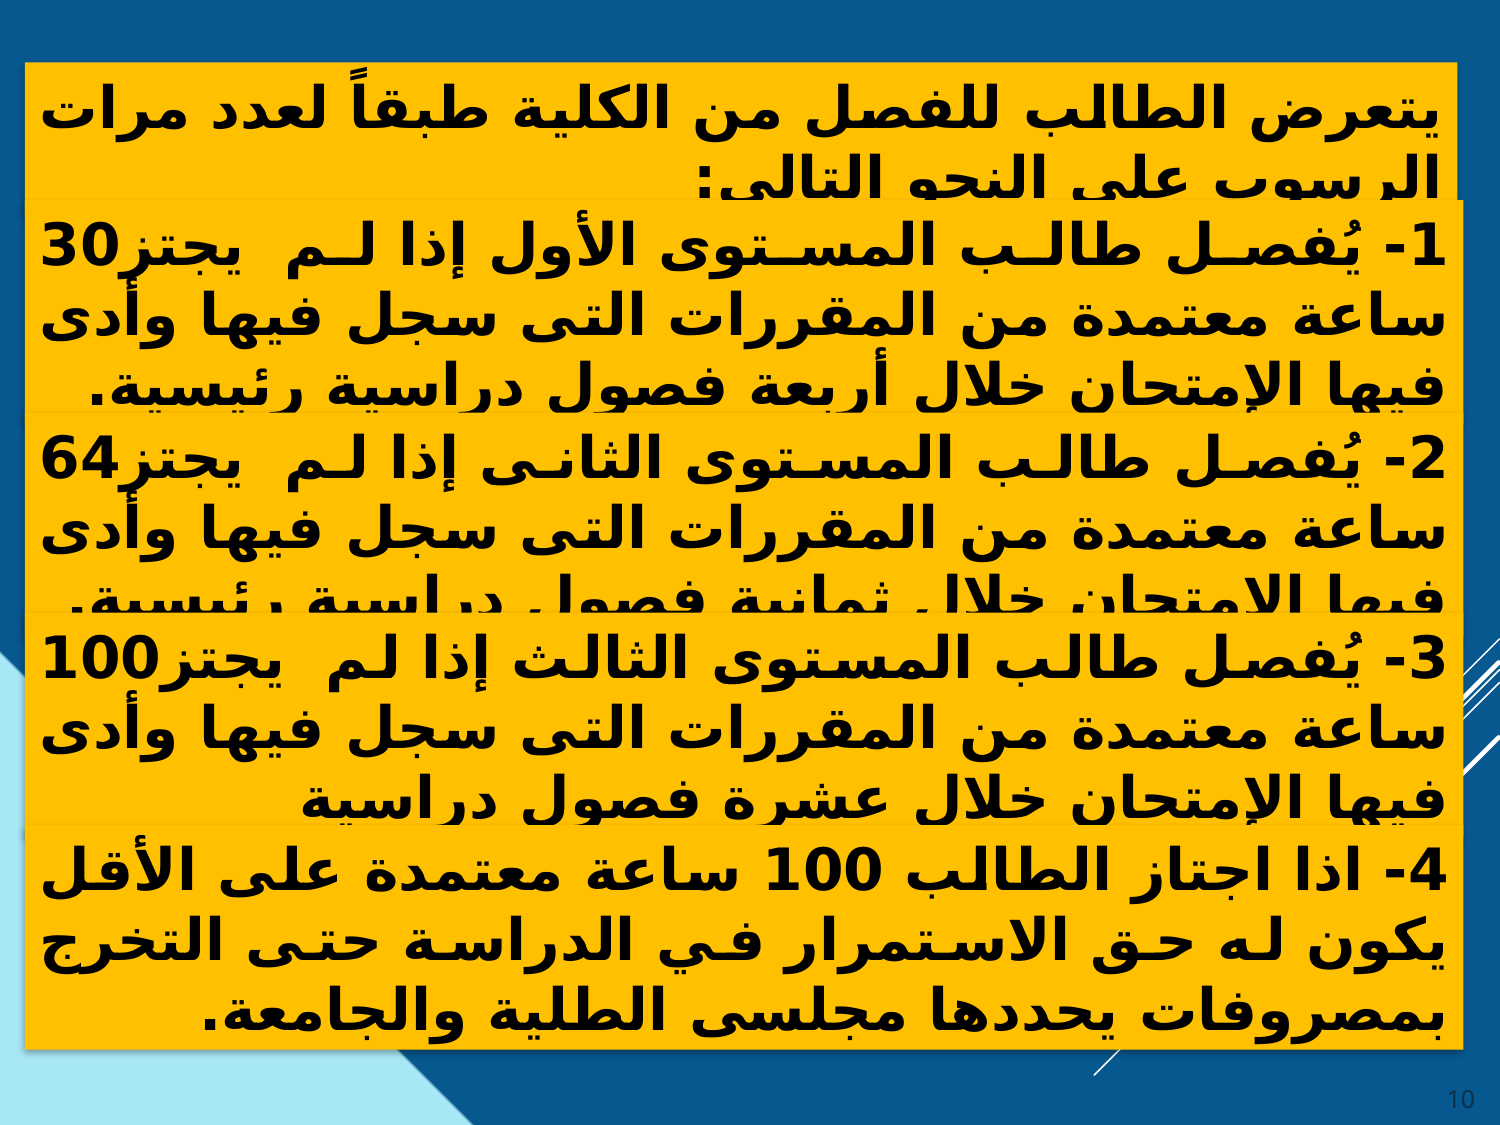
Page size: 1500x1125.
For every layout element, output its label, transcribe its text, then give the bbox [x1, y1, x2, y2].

text_box 3- يُفصل طالب المستوى الثالث إذا لم يجتز100 ساعة معتمدة من المقررات التى سجل فيها وأدى فيها الإمتحان خلال عشرة فصول دراسية [24, 612, 1464, 825]
text_box يتعرض الطالب للفصل من الكلية طبقاً لعدد مرات الرسوب على النحو التالى: [24, 62, 1458, 200]
text_box 1- يُفصل طالب المستوى الأول إذا لم يجتز30 ساعة معتمدة من المقررات التى سجل فيها وأدى فيها الإمتحان خلال أربعة فصول دراسية رئيسية. [24, 200, 1464, 412]
slide_number 10 [1349, 1015, 1491, 1125]
text_box 4- اذا اجتاز الطالب 100 ساعة معتمدة على الأقل يكون له حق الاستمرار في الدراسة حتى التخرج بمصروفات يحددها مجلسى الطلية والجامعة. [24, 825, 1464, 1050]
text_box 2- يُفصل طالب المستوى الثانى إذا لم يجتز64 ساعة معتمدة من المقررات التى سجل فيها وأدى فيها الإمتحان خلال ثمانية فصول دراسية رئيسية. [24, 412, 1464, 612]
